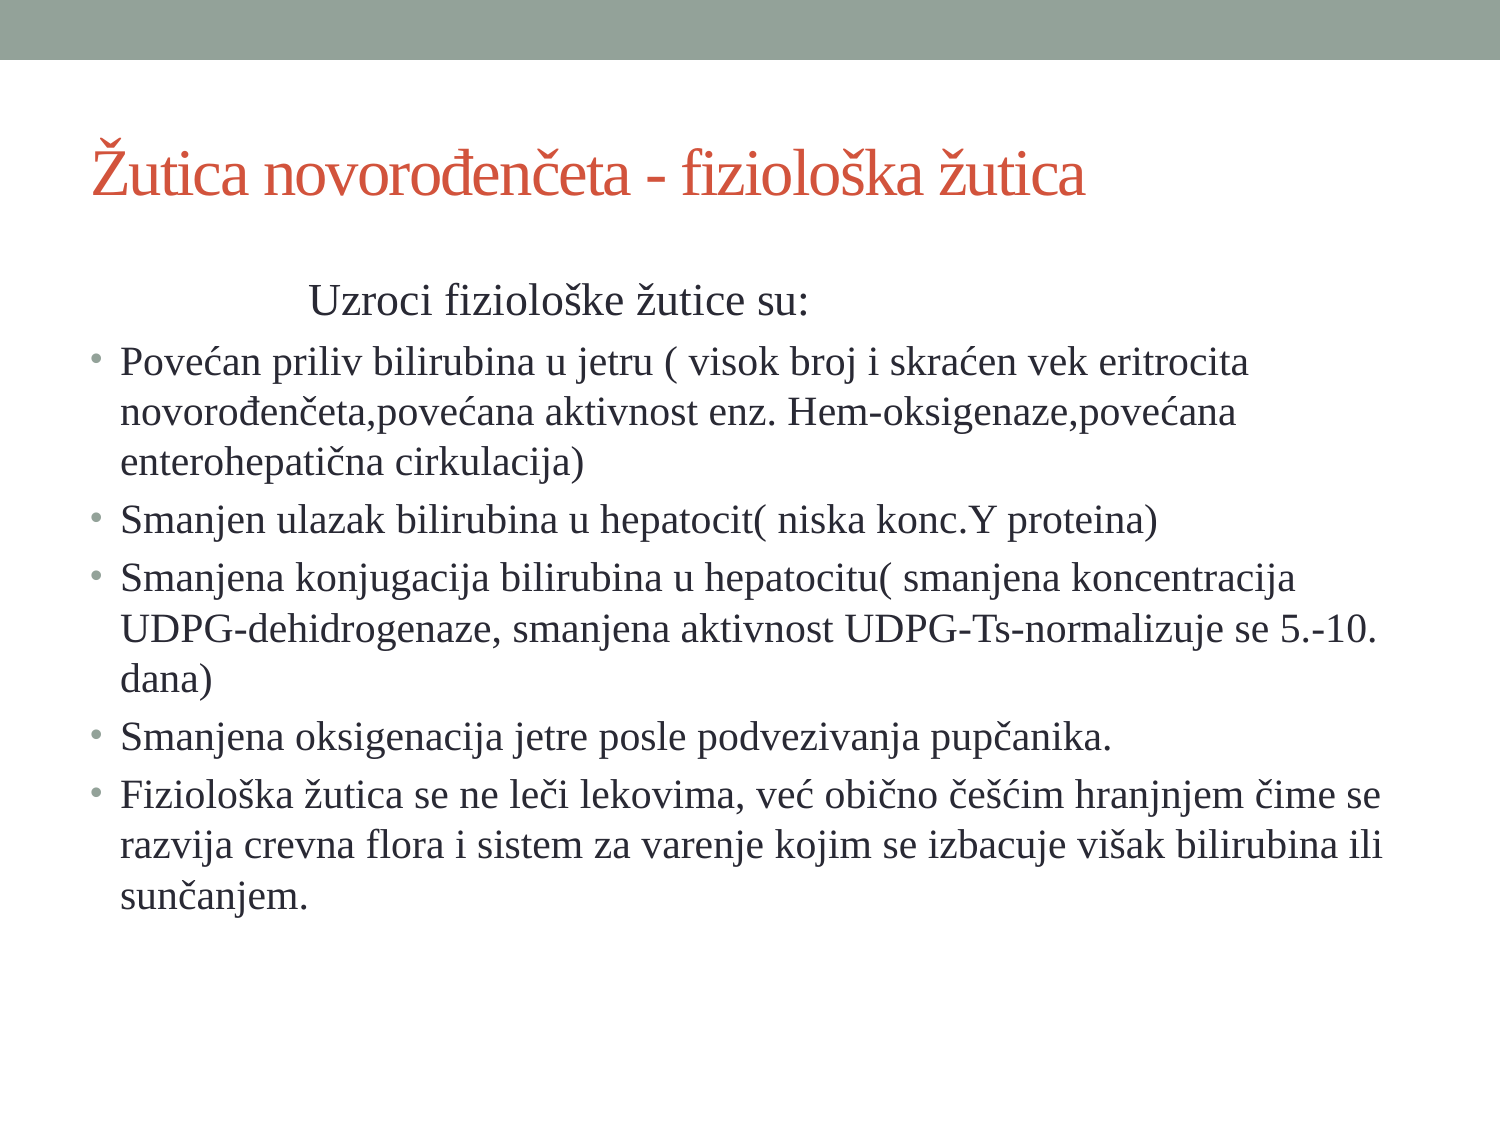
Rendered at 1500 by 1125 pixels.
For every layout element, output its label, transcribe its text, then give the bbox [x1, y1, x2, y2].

list Uzroci fiziološke žutice su: Povećan priliv bilirubina u jetru ( visok broj i skraćen vek eritrocita novorođenčeta,povećana aktivnost enz. Hem-oksigenaze,povećana enterohepatična cirkulacija) Smanjen ulazak bilirubina u hepatocit( niska konc.Y proteina) Smanjena konjugacija bilirubina u hepatocitu( smanjena koncentracija UDPG-dehidrogenaze, smanjena aktivnost UDPG-Ts-normalizuje se 5.-10. dana) Smanjena oksigenacija jetre posle podvezivanja pupčanika. Fiziološka žutica se ne leči lekovima, već obično češćim hranjnjem čime se razvija crevna flora i sistem za varenje kojim se izbacuje višak bilirubina ili sunčanjem. [75, 262, 1425, 1063]
title Žutica novorođenčeta - fiziološka žutica [75, 87, 1425, 250]
